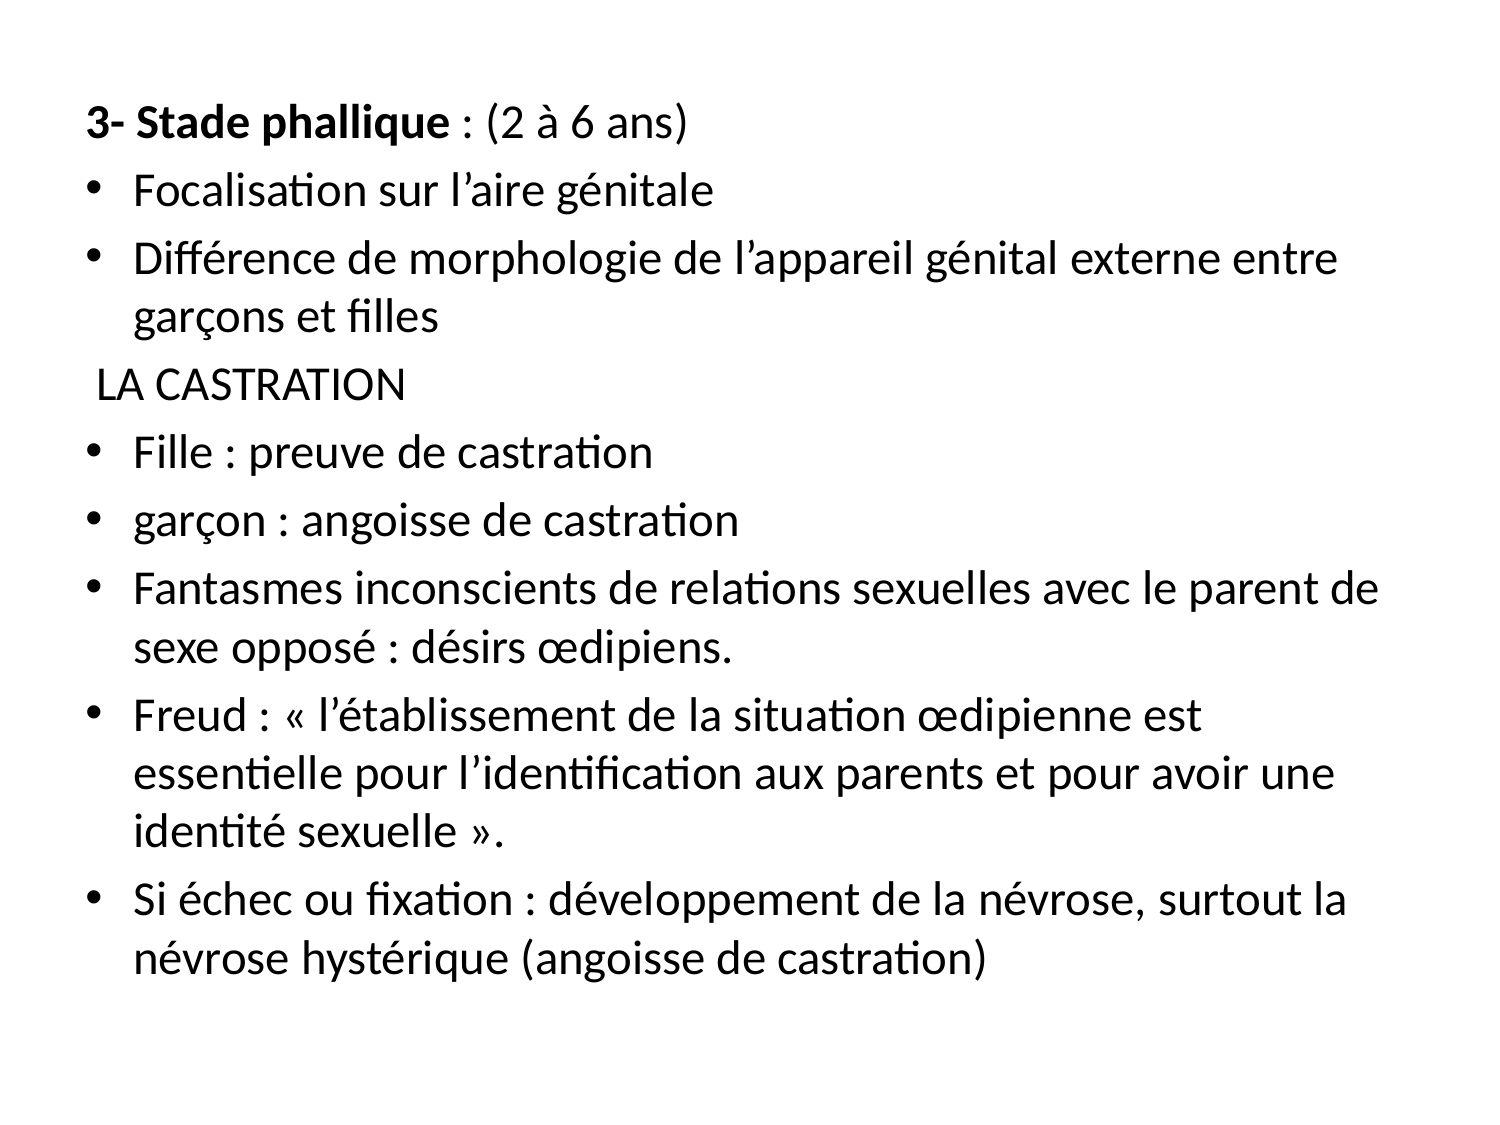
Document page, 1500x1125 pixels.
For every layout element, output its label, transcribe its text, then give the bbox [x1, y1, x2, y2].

list 3- Stade phallique : (2 à 6 ans) Focalisation sur l’aire génitale Différence de morphologie de l’appareil génital externe entre garçons et filles LA CASTRATION Fille : preuve de castration garçon : angoisse de castration Fantasmes inconscients de relations sexuelles avec le parent de sexe opposé : désirs œdipiens. Freud : « l’établissement de la situation œdipienne est essentielle pour l’identification aux parents et pour avoir une identité sexuelle ». Si échec ou fixation : développement de la névrose, surtout la névrose hystérique (angoisse de castration) [70, 82, 1421, 1005]
